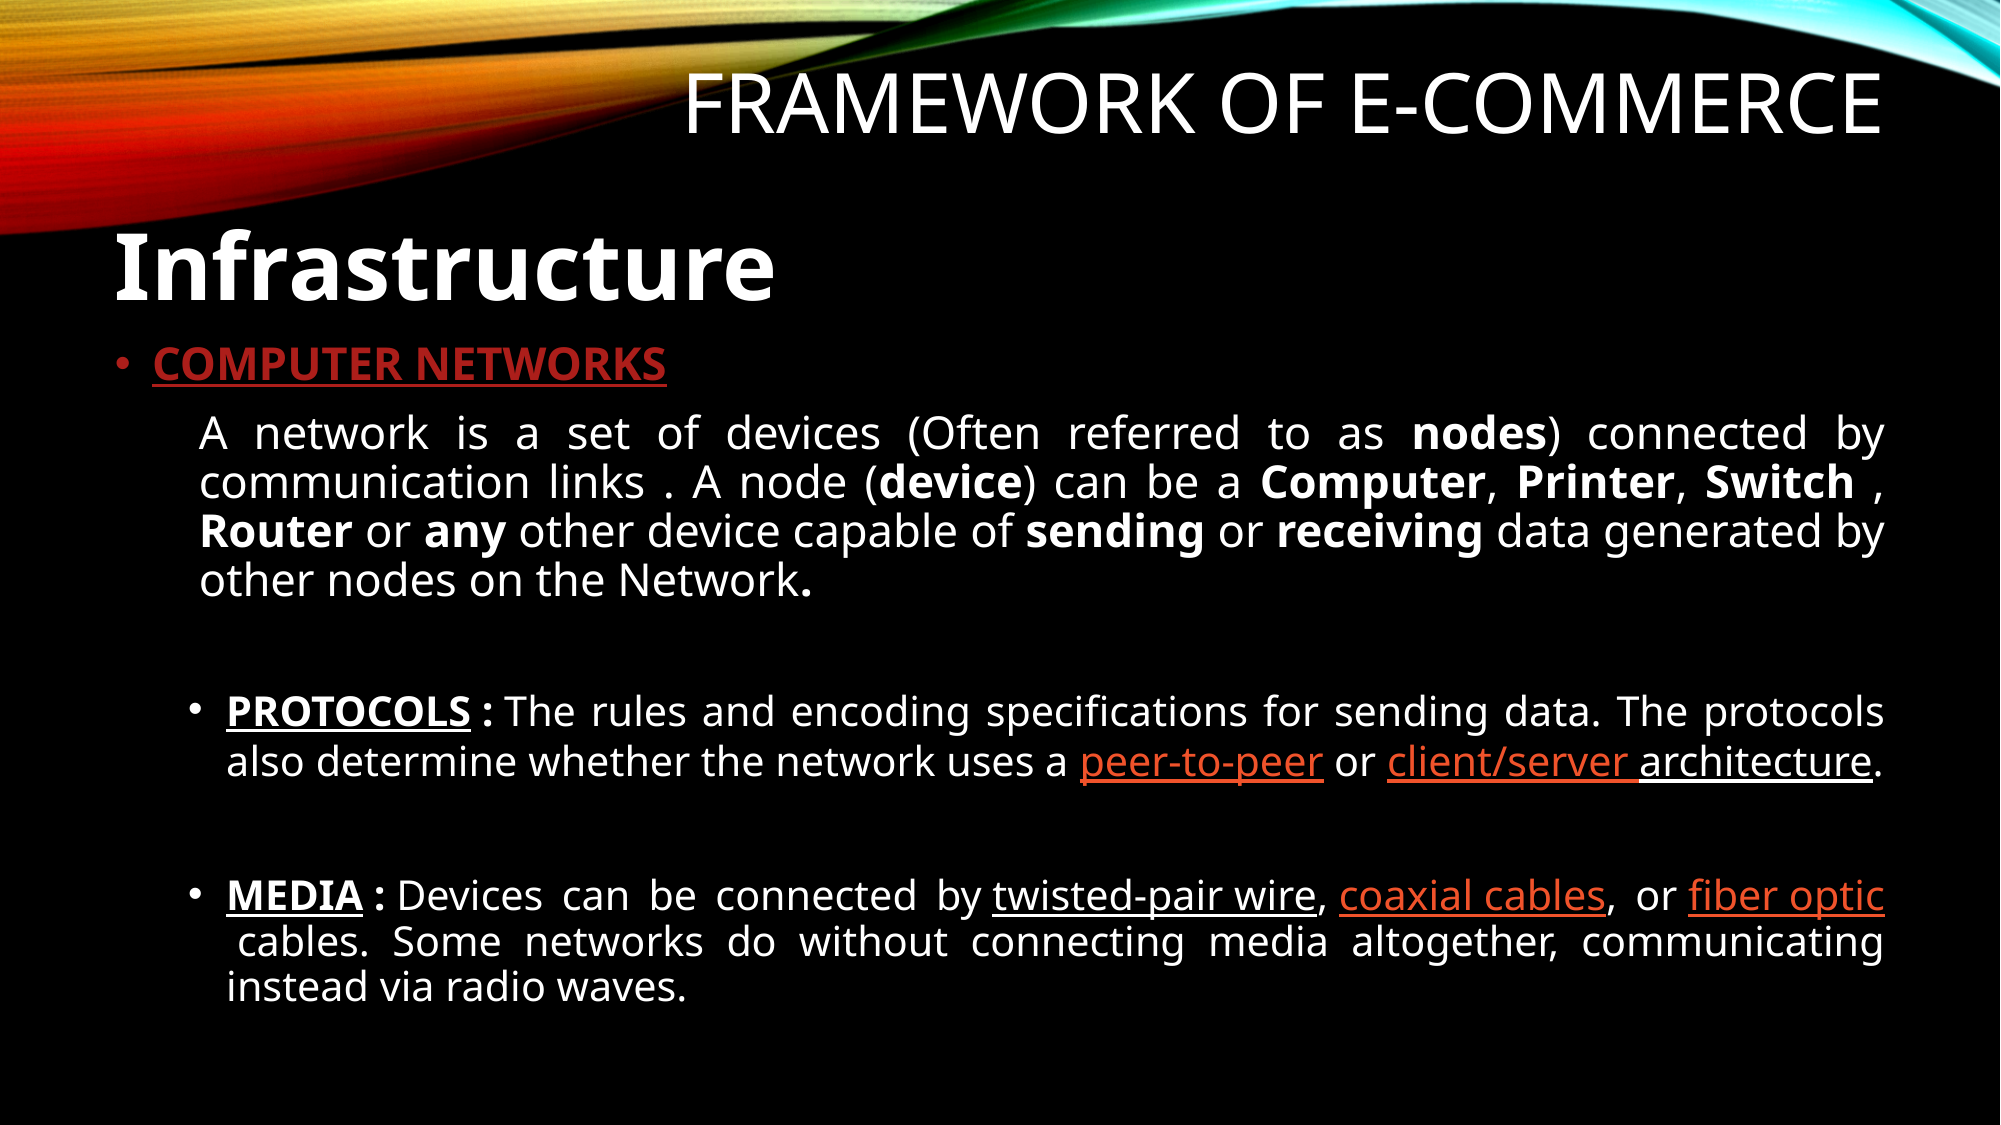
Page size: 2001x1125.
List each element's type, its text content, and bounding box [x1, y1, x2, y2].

list Infrastructure COMPUTER NETWORKS A network is a set of devices (Often referred to as nodes) connected by communication links . A node (device) can be a Computer, Printer, Switch , Router or any other device capable of sending or receiving data generated by other nodes on the Network. PROTOCOLS : The rules and encoding specifications for sending data. The protocols also determine whether the network uses a peer-to-peer or client/server architecture. MEDIA : Devices can be connected by twisted-pair wire, coaxial cables, or fiber optic cables. Some networks do without connecting media altogether, communicating instead via radio waves. [99, 212, 1900, 1075]
title Framework of E-Commerce [99, 12, 1900, 200]
picture [0, 0, 2000, 237]
